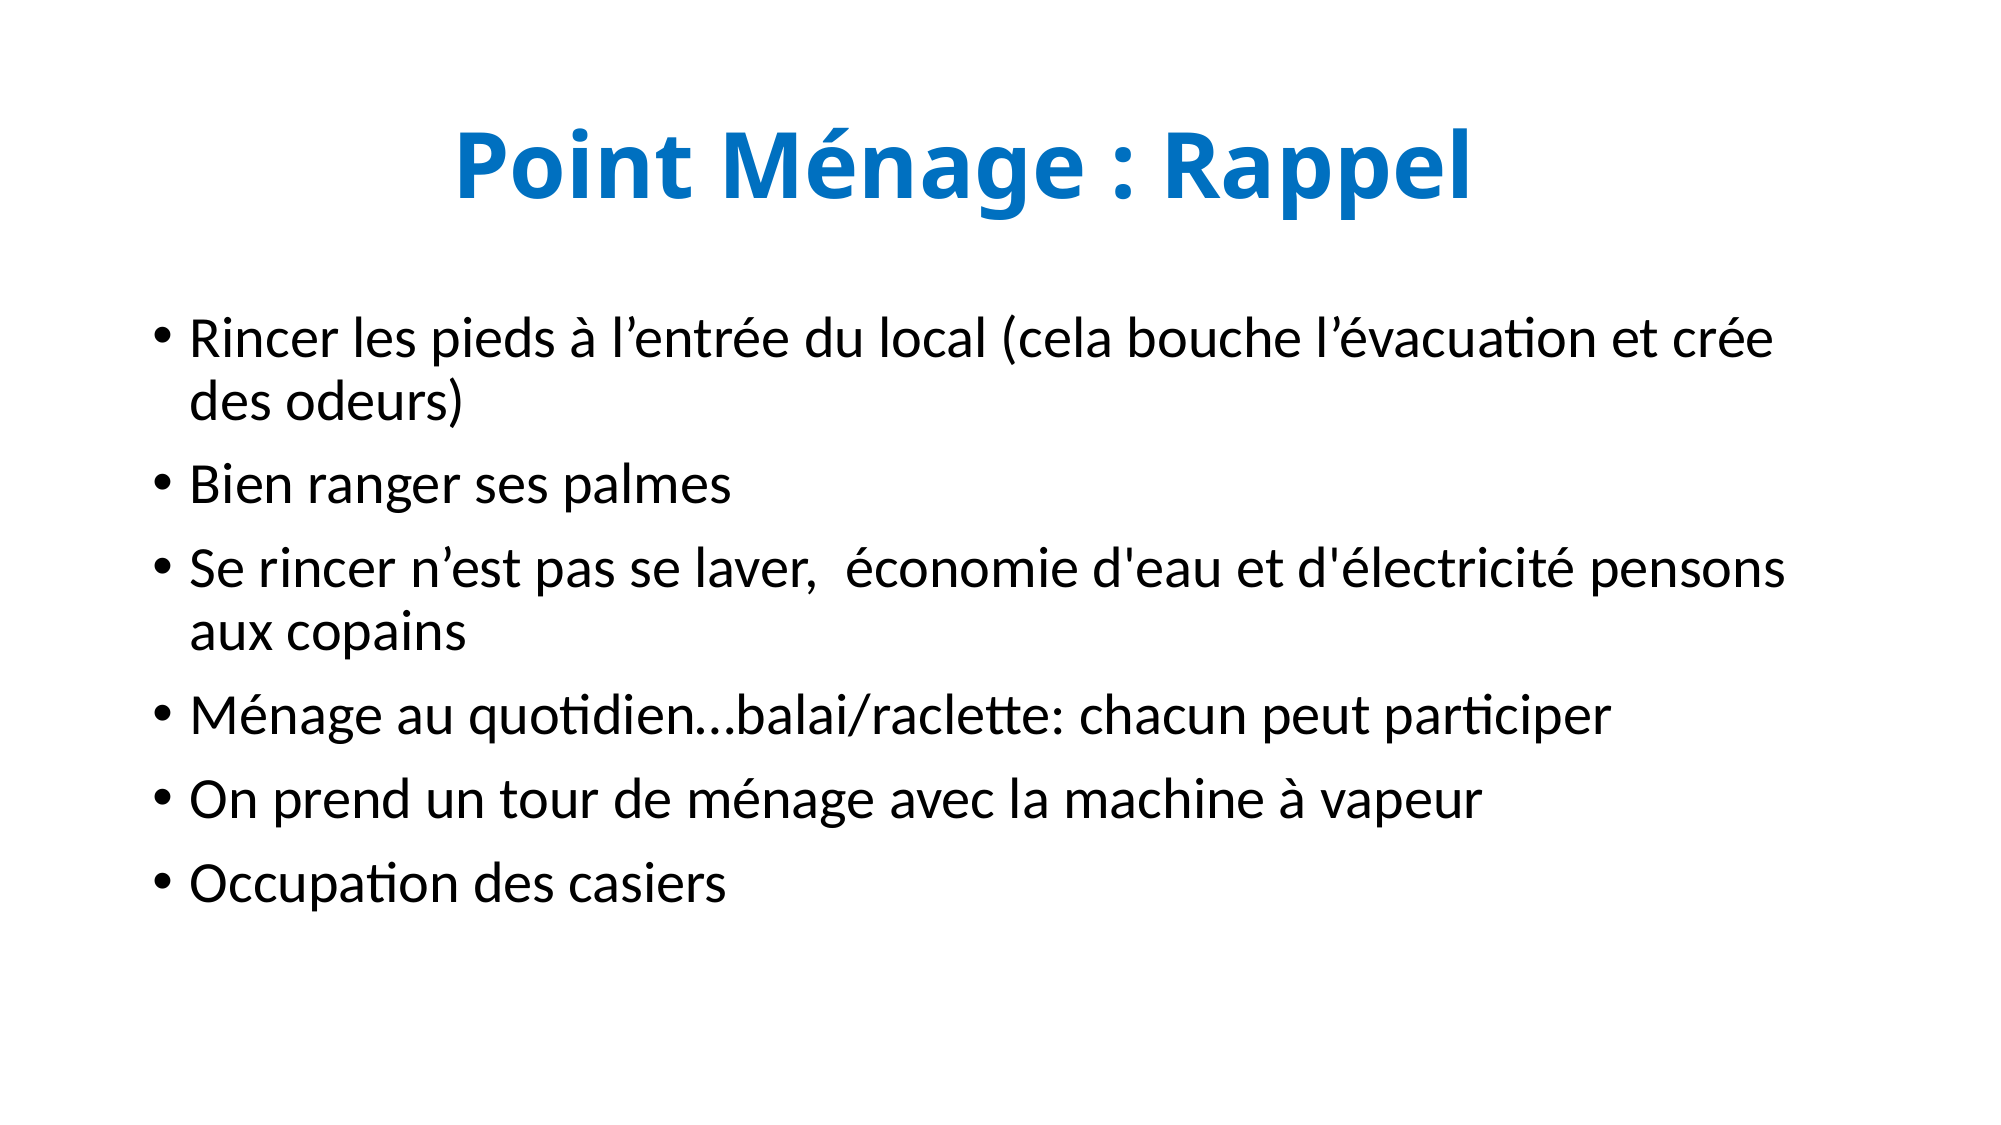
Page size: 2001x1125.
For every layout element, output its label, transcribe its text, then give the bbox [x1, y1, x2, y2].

title Point Ménage : Rappel [137, 59, 1863, 278]
list Rincer les pieds à l’entrée du local (cela bouche l’évacuation et crée des odeurs) Bien ranger ses palmes Se rincer n’est pas se laver, économie d'eau et d'électricité pensons aux copains Ménage au quotidien…balai/raclette: chacun peut participer On prend un tour de ménage avec la machine à vapeur Occupation des casiers [137, 299, 1863, 1014]
